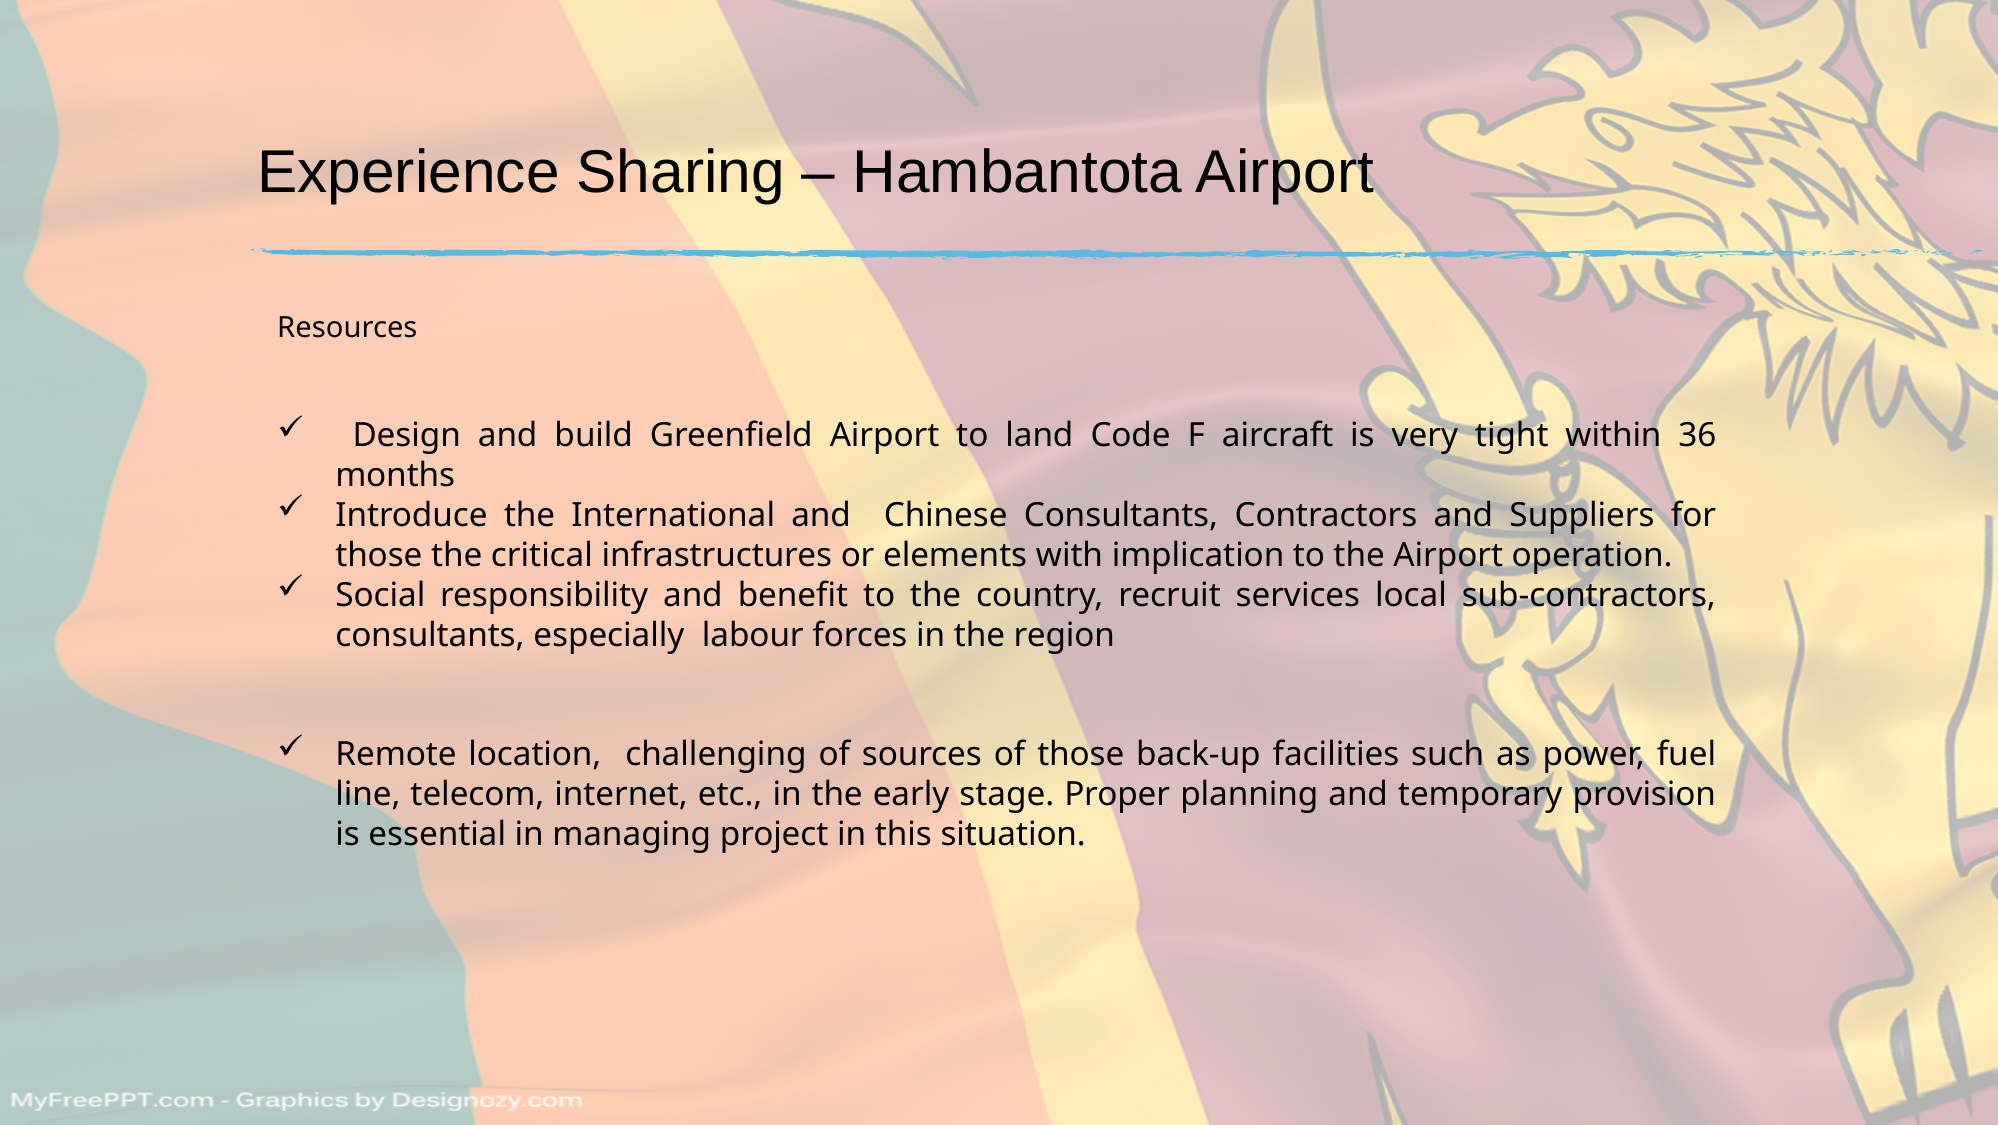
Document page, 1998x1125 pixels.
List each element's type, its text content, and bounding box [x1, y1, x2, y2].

text_box Resources Design and build Greenfield Airport to land Code F aircraft is very tight within 36 months Introduce the International and Chinese Consultants, Contractors and Suppliers for those the critical infrastructures or elements with implication to the Airport operation. Social responsibility and benefit to the country, recruit services local sub-contractors, consultants, especially labour forces in the region Remote location, challenging of sources of those back-up facilities such as power, fuel line, telecom, internet, etc., in the early stage. Proper planning and temporary provision is essential in managing project in this situation. [262, 300, 1734, 895]
title Experience Sharing – Hambantota Airport [249, 44, 1949, 213]
